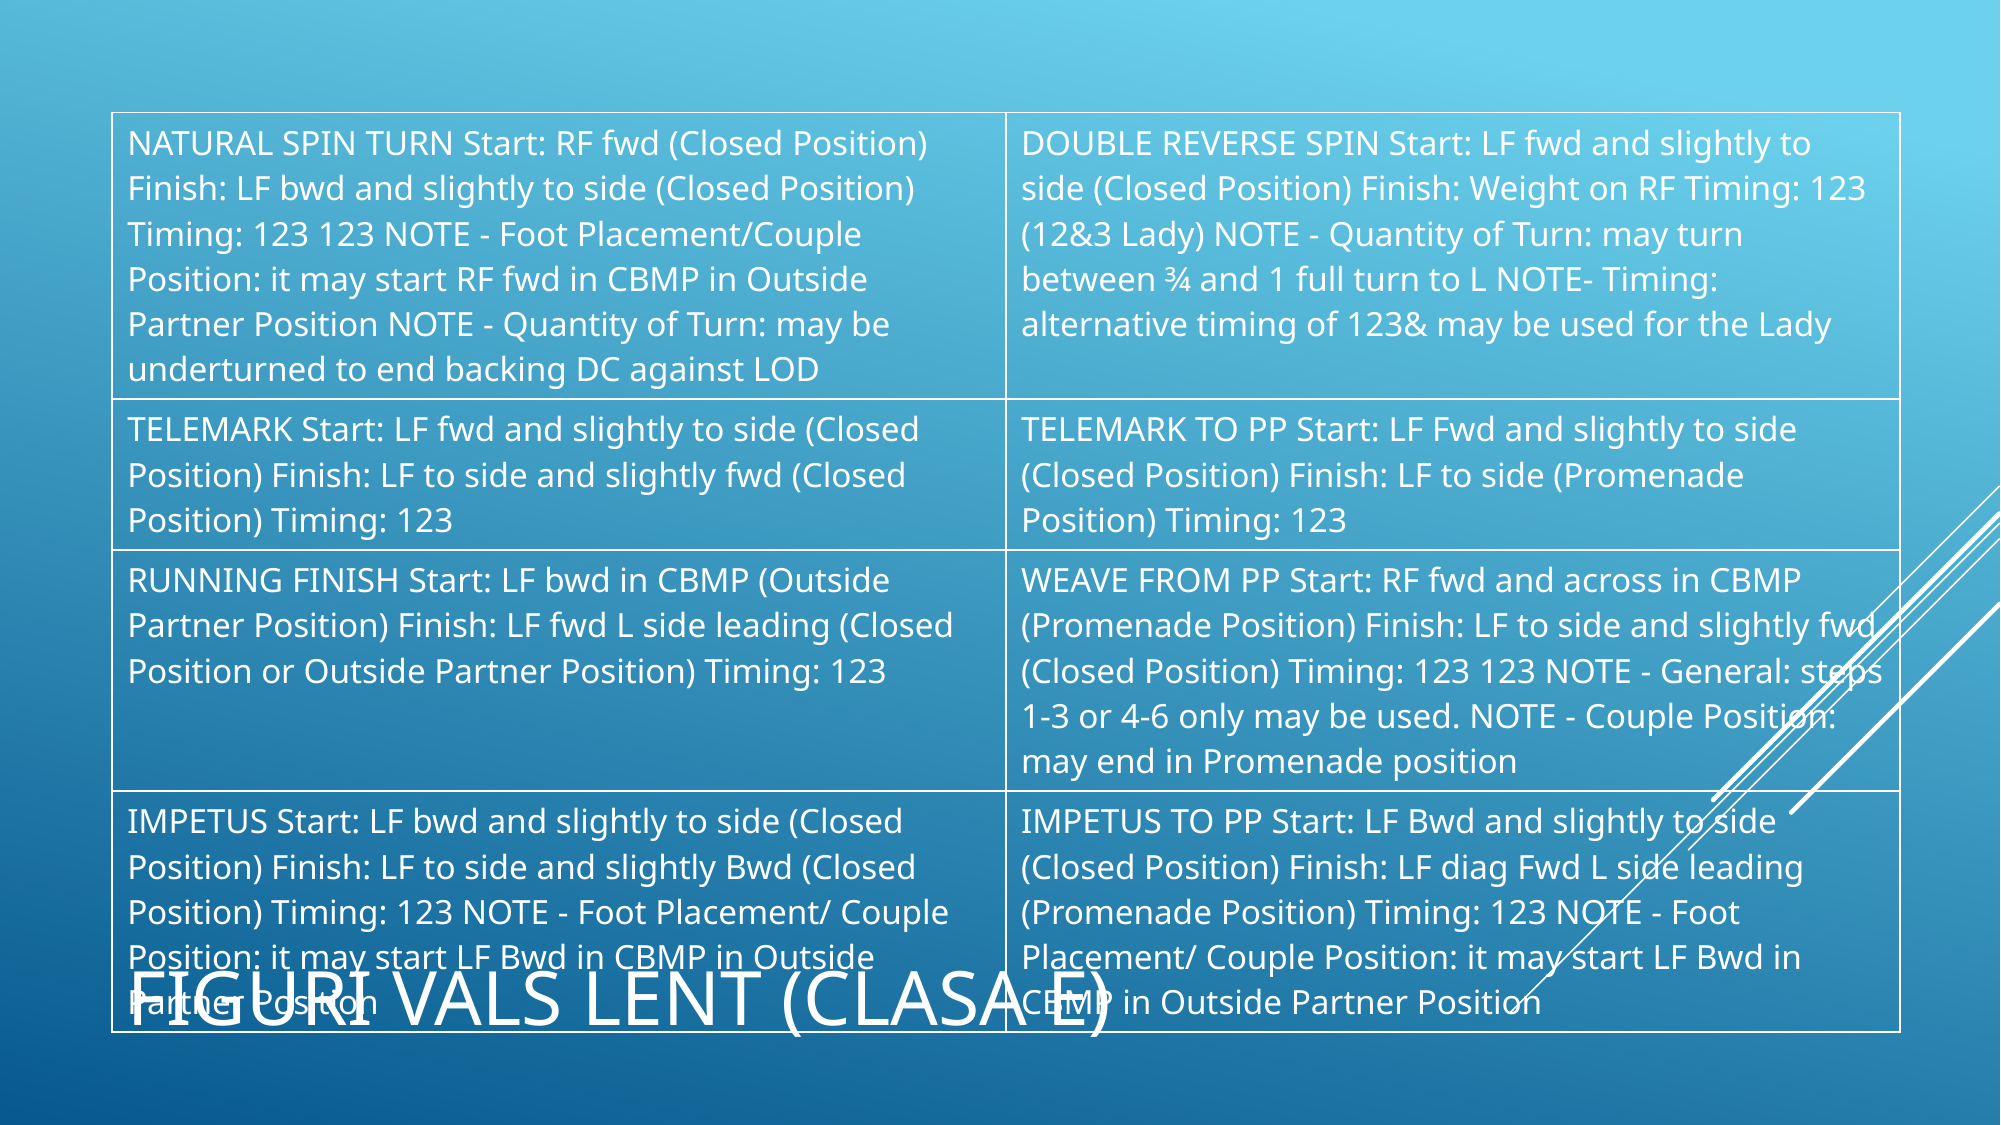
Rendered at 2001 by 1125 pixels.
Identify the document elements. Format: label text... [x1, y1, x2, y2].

table_cell TELEMARK TO PP Start: LF Fwd and slightly to side (Closed Position) Finish: LF to side (Promenade Position) Timing: 123 [1007, 400, 1899, 549]
table_header DOUBLE REVERSE SPIN Start: LF fwd and slightly to side (Closed Position) Finish: Weight on RF Timing: 123 (12&3 Lady) NOTE - Quantity of Turn: may turn between ¾ and 1 full turn to L NOTE- Timing: alternative timing of 123& may be used for the Lady [1007, 113, 1899, 398]
table_cell IMPETUS TO PP Start: LF Bwd and slightly to side (Closed Position) Finish: LF diag Fwd L side leading (Promenade Position) Timing: 123 NOTE - Foot Placement/ Couple Position: it may start LF Bwd in CBMP in Outside Partner Position [1007, 792, 1899, 1031]
table_cell WEAVE FROM PP Start: RF fwd and across in CBMP (Promenade Position) Finish: LF to side and slightly fwd (Closed Position) Timing: 123 123 NOTE - General: steps 1-3 or 4-6 only may be used. NOTE - Couple Position: may end in Promenade position [1007, 551, 1899, 790]
title Figuri vals lent (clasa e) [112, 1033, 1513, 1068]
table_cell RUNNING FINISH Start: LF bwd in CBMP (Outside Partner Position) Finish: LF fwd L side leading (Closed Position or Outside Partner Position) Timing: 123 [113, 551, 1005, 790]
table_cell TELEMARK Start: LF fwd and slightly to side (Closed Position) Finish: LF to side and slightly fwd (Closed Position) Timing: 123 [113, 400, 1005, 549]
table_header NATURAL SPIN TURN Start: RF fwd (Closed Position) Finish: LF bwd and slightly to side (Closed Position) Timing: 123 123 NOTE - Foot Placement/Couple Position: it may start RF fwd in CBMP in Outside Partner Position NOTE - Quantity of Turn: may be underturned to end backing DC against LOD [113, 113, 1005, 398]
table_cell IMPETUS Start: LF bwd and slightly to side (Closed Position) Finish: LF to side and slightly Bwd (Closed Position) Timing: 123 NOTE - Foot Placement/ Couple Position: it may start LF Bwd in CBMP in Outside Partner Position [113, 792, 1005, 1031]
